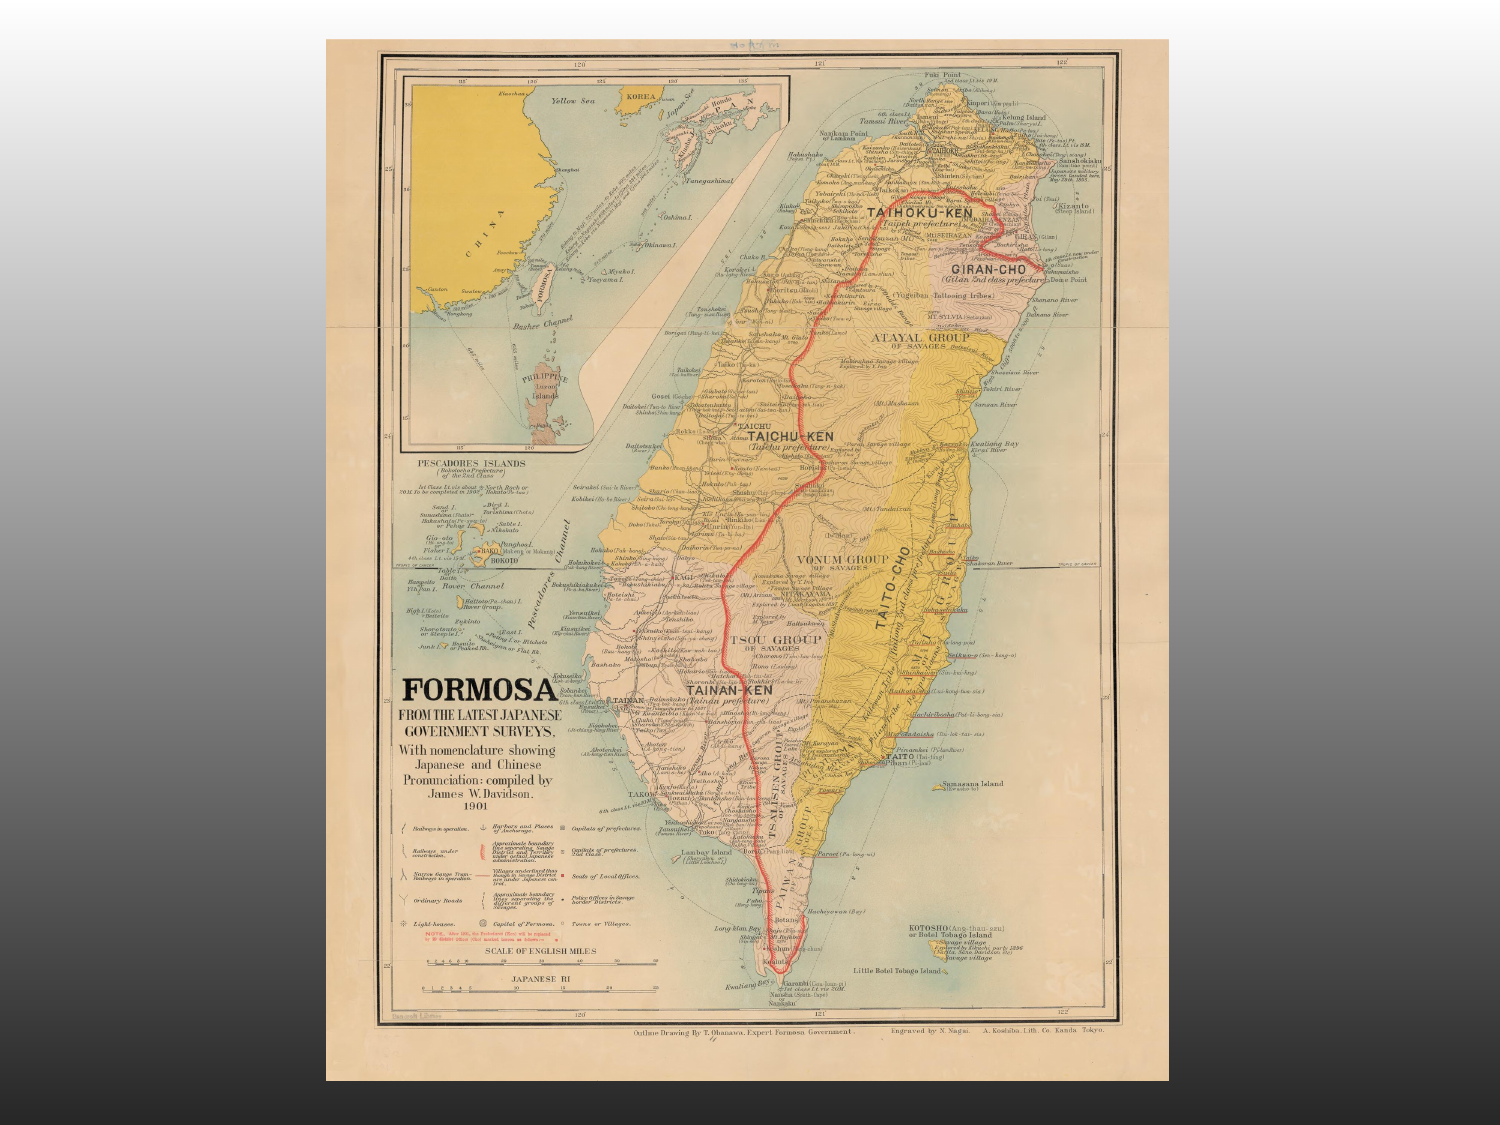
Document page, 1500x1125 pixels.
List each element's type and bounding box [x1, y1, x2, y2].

picture [326, 39, 1169, 1082]
